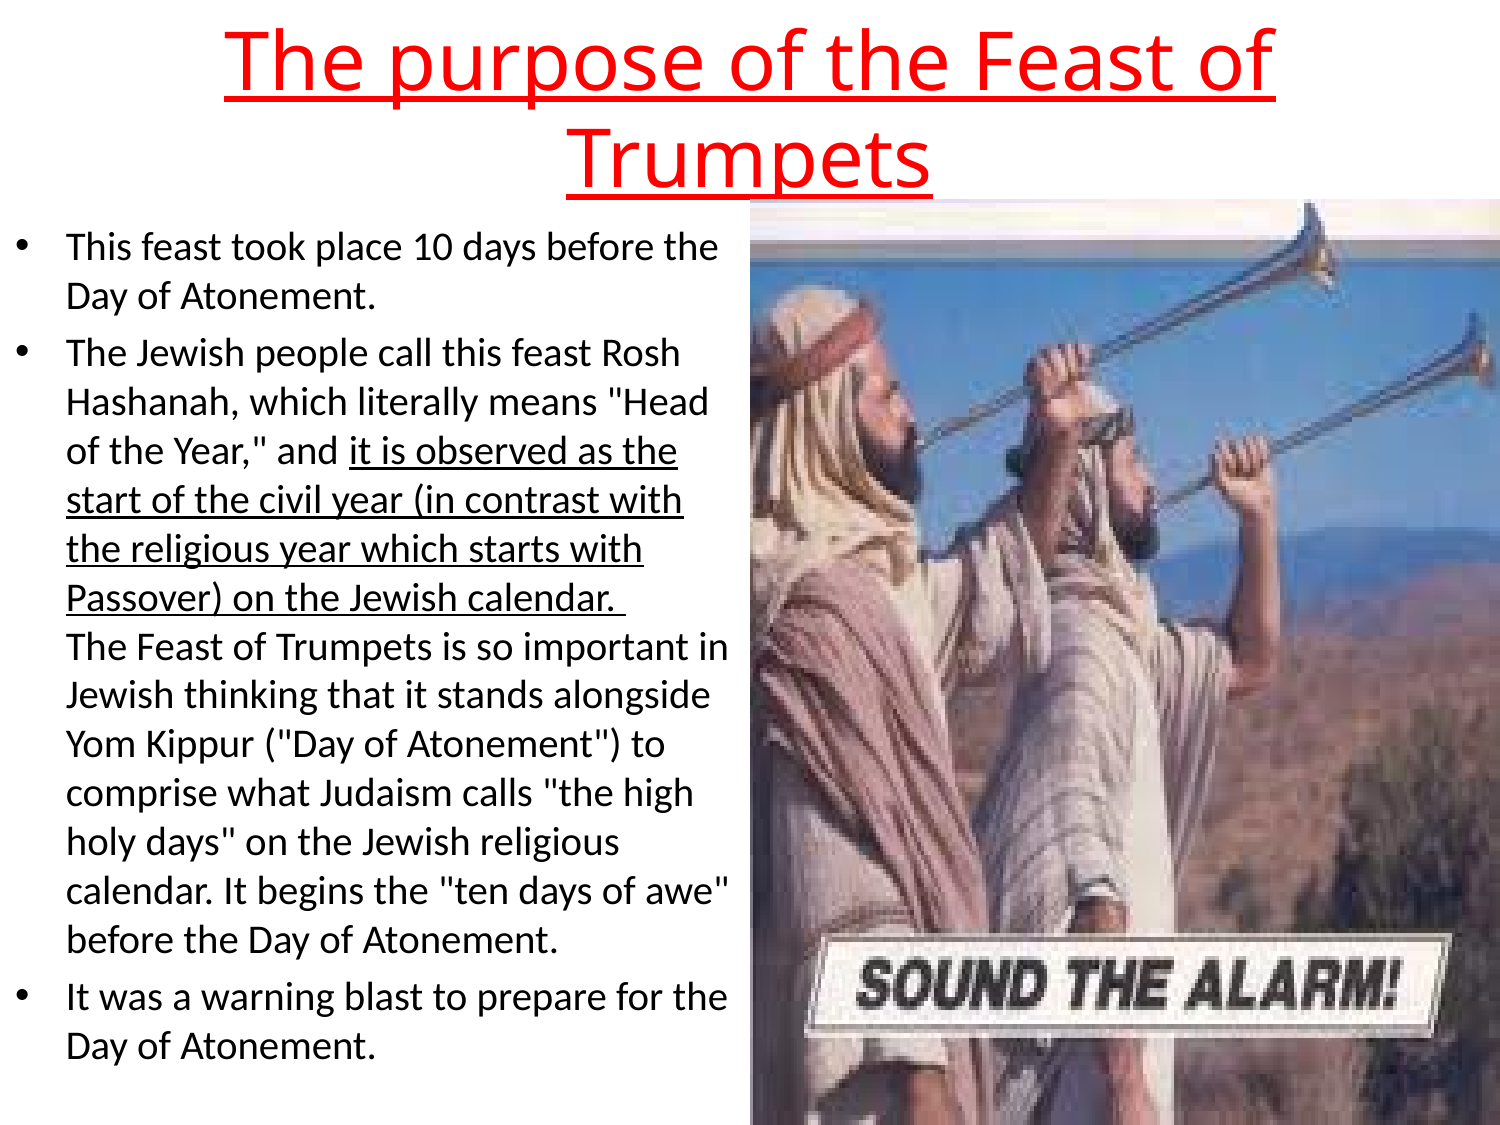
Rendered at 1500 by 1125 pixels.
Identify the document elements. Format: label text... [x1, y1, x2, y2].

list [749, 199, 1500, 1125]
list This feast took place 10 days before the Day of Atonement. The Jewish people call this feast Rosh Hashanah, which literally means "Head of the Year," and it is observed as the start of the civil year (in contrast with the religious year which starts with Passover) on the Jewish calendar. The Feast of Trumpets is so important in Jewish thinking that it stands alongside Yom Kippur ("Day of Atonement") to comprise what Judaism calls "the high holy days" on the Jewish religious calendar. It begins the "ten days of awe" before the Day of Atonement. It was a warning blast to prepare for the Day of Atonement. [0, 212, 744, 1125]
title The purpose of the Feast of Trumpets [75, 0, 1425, 212]
